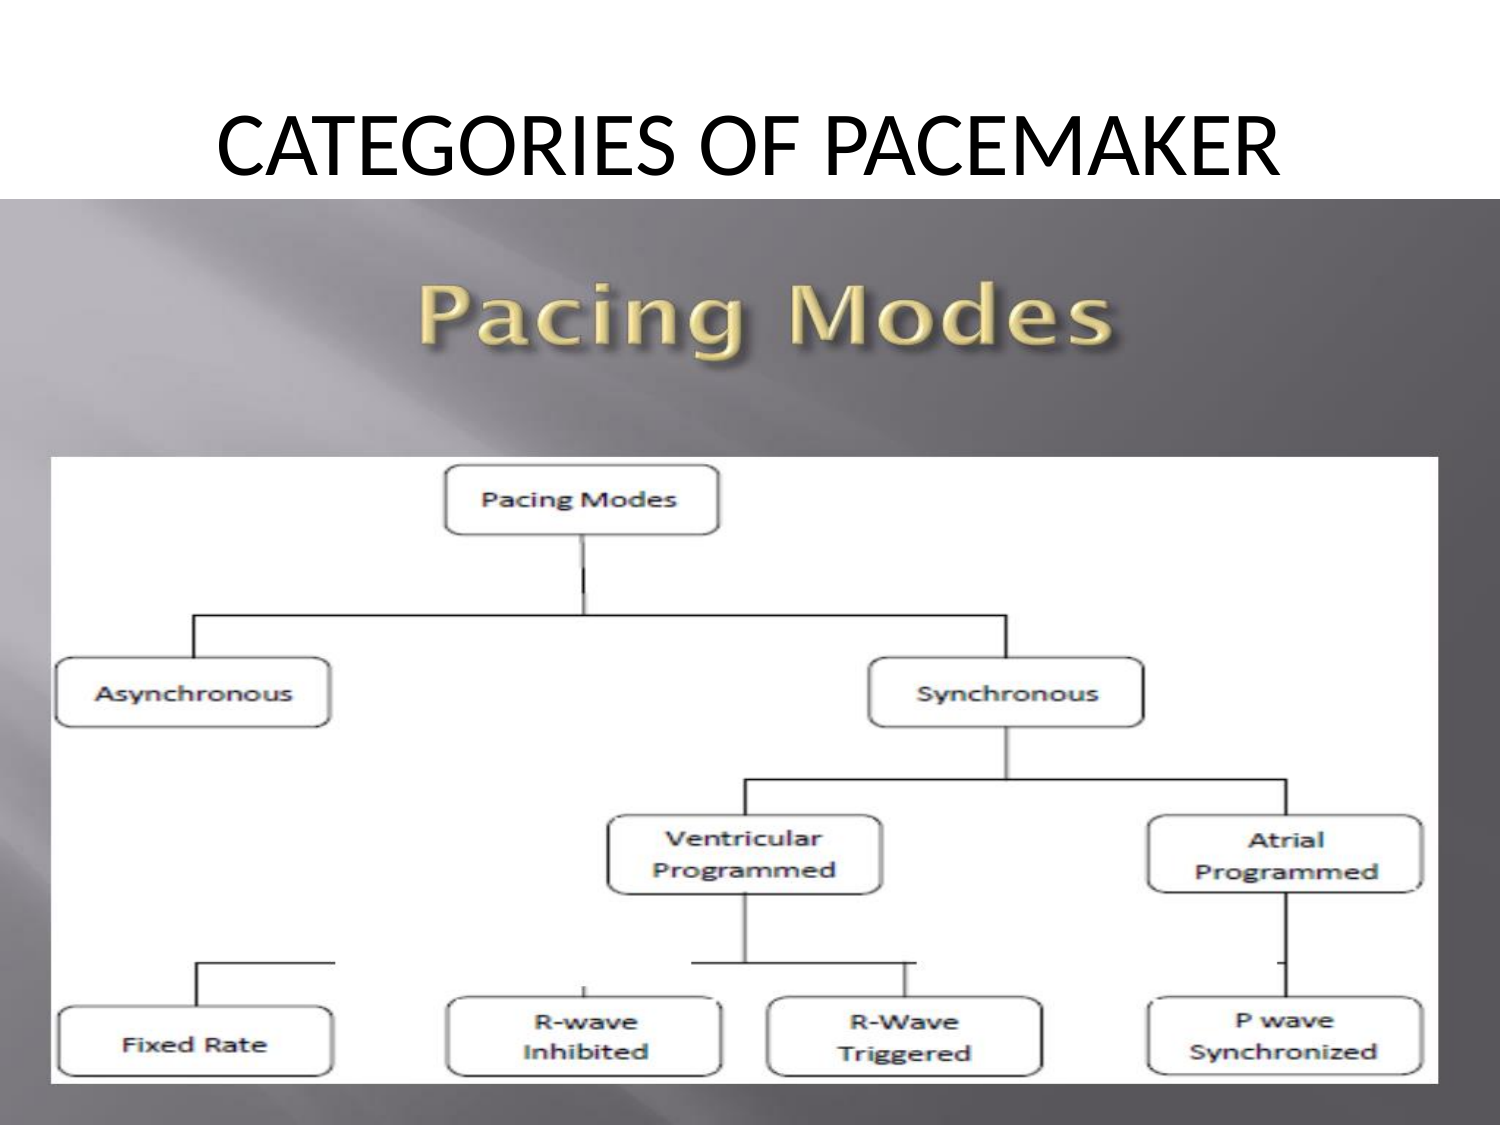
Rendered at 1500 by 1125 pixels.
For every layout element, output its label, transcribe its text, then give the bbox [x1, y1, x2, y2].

title CATEGORIES OF PACEMAKER [75, 45, 1425, 198]
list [0, 199, 1500, 1125]
